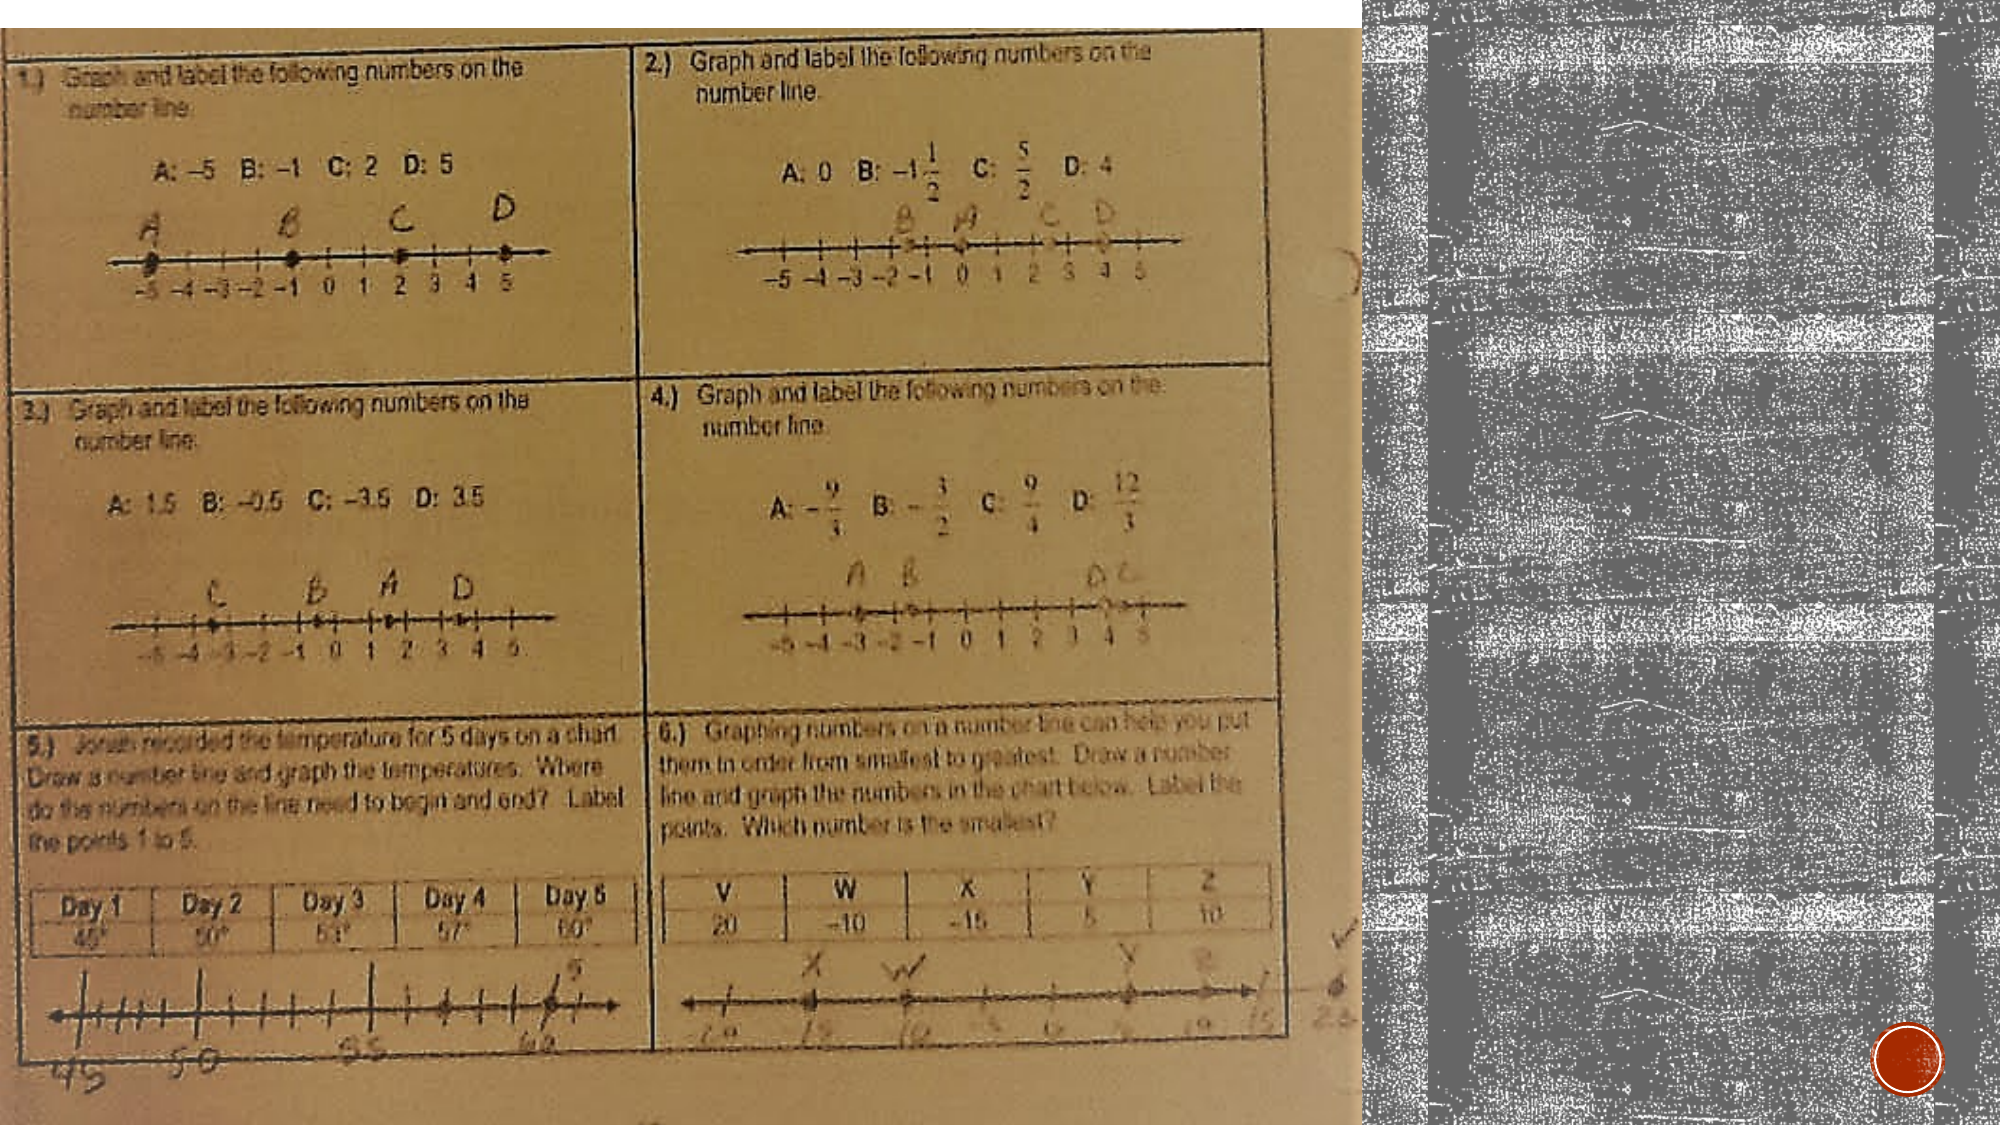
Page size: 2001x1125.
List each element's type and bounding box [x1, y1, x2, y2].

picture [0, 28, 1363, 1125]
